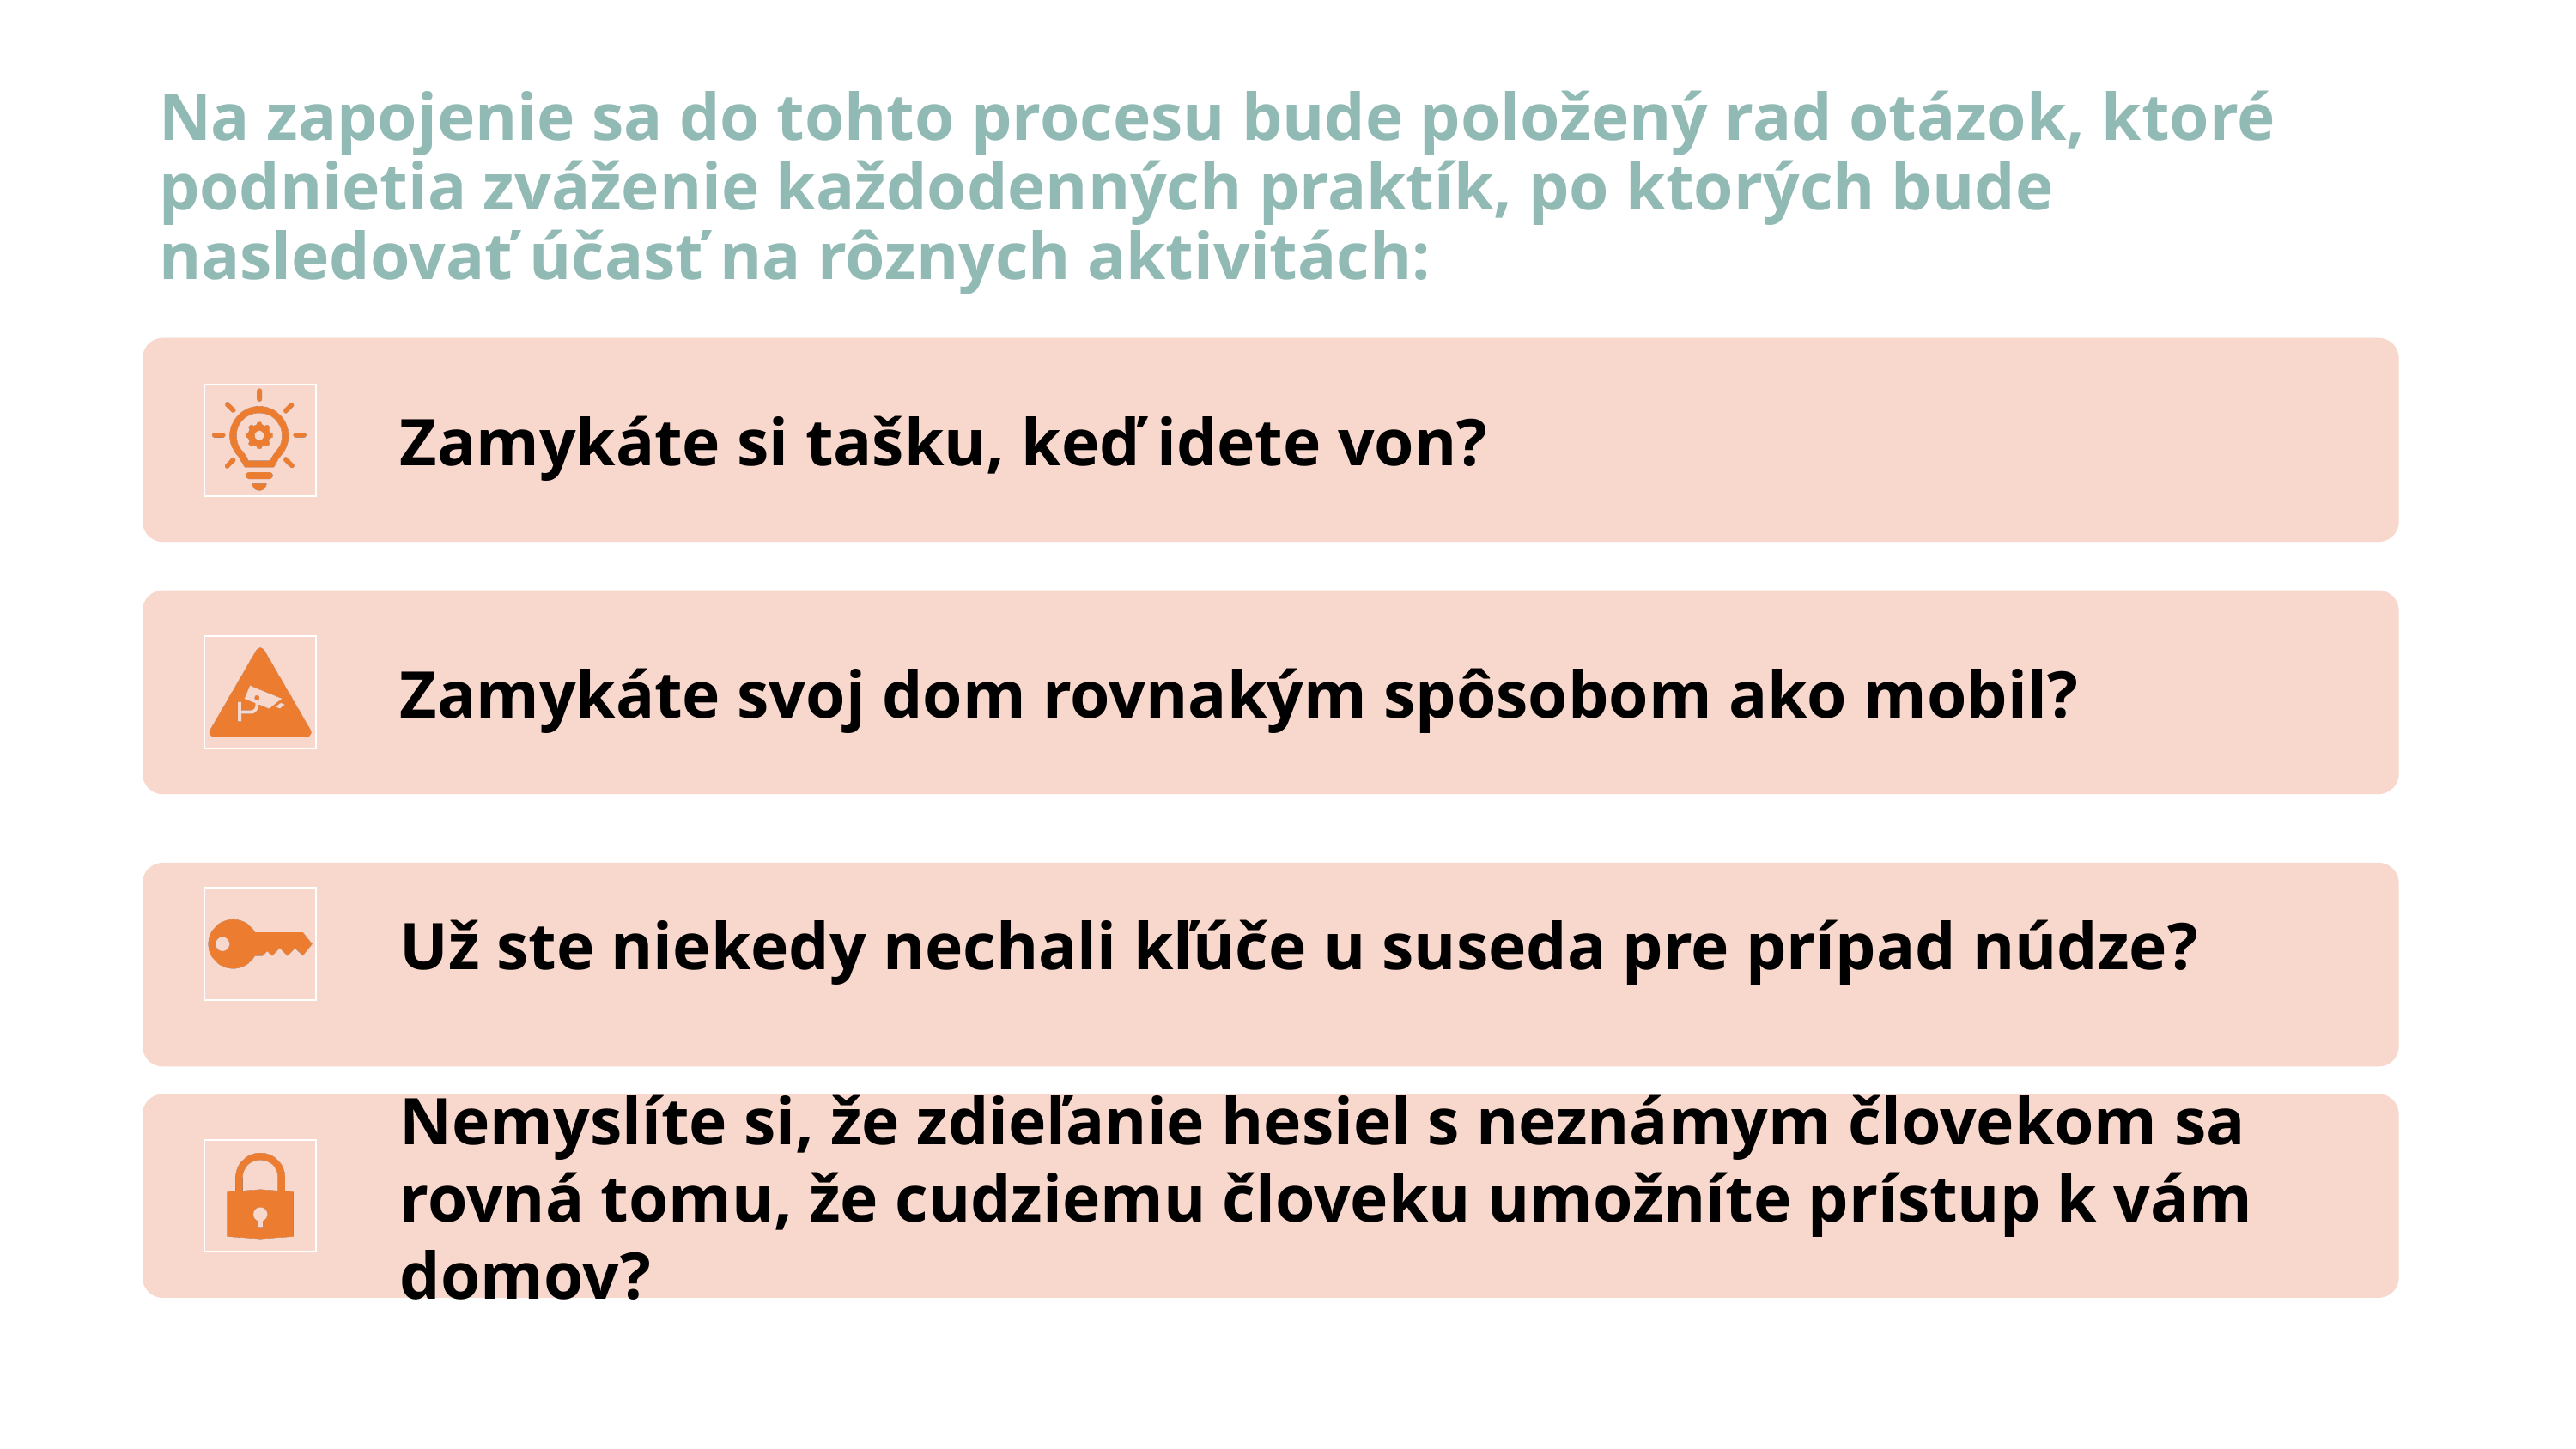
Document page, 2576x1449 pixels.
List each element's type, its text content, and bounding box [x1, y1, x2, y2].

title Na zapojenie sa do tohto procesu bude položený rad otázok, ktoré podnietia zváženie každodenných praktík, po ktorých bude nasledovať účasť na rôznych aktivitách: [146, 76, 2399, 301]
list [142, 337, 2399, 1299]
